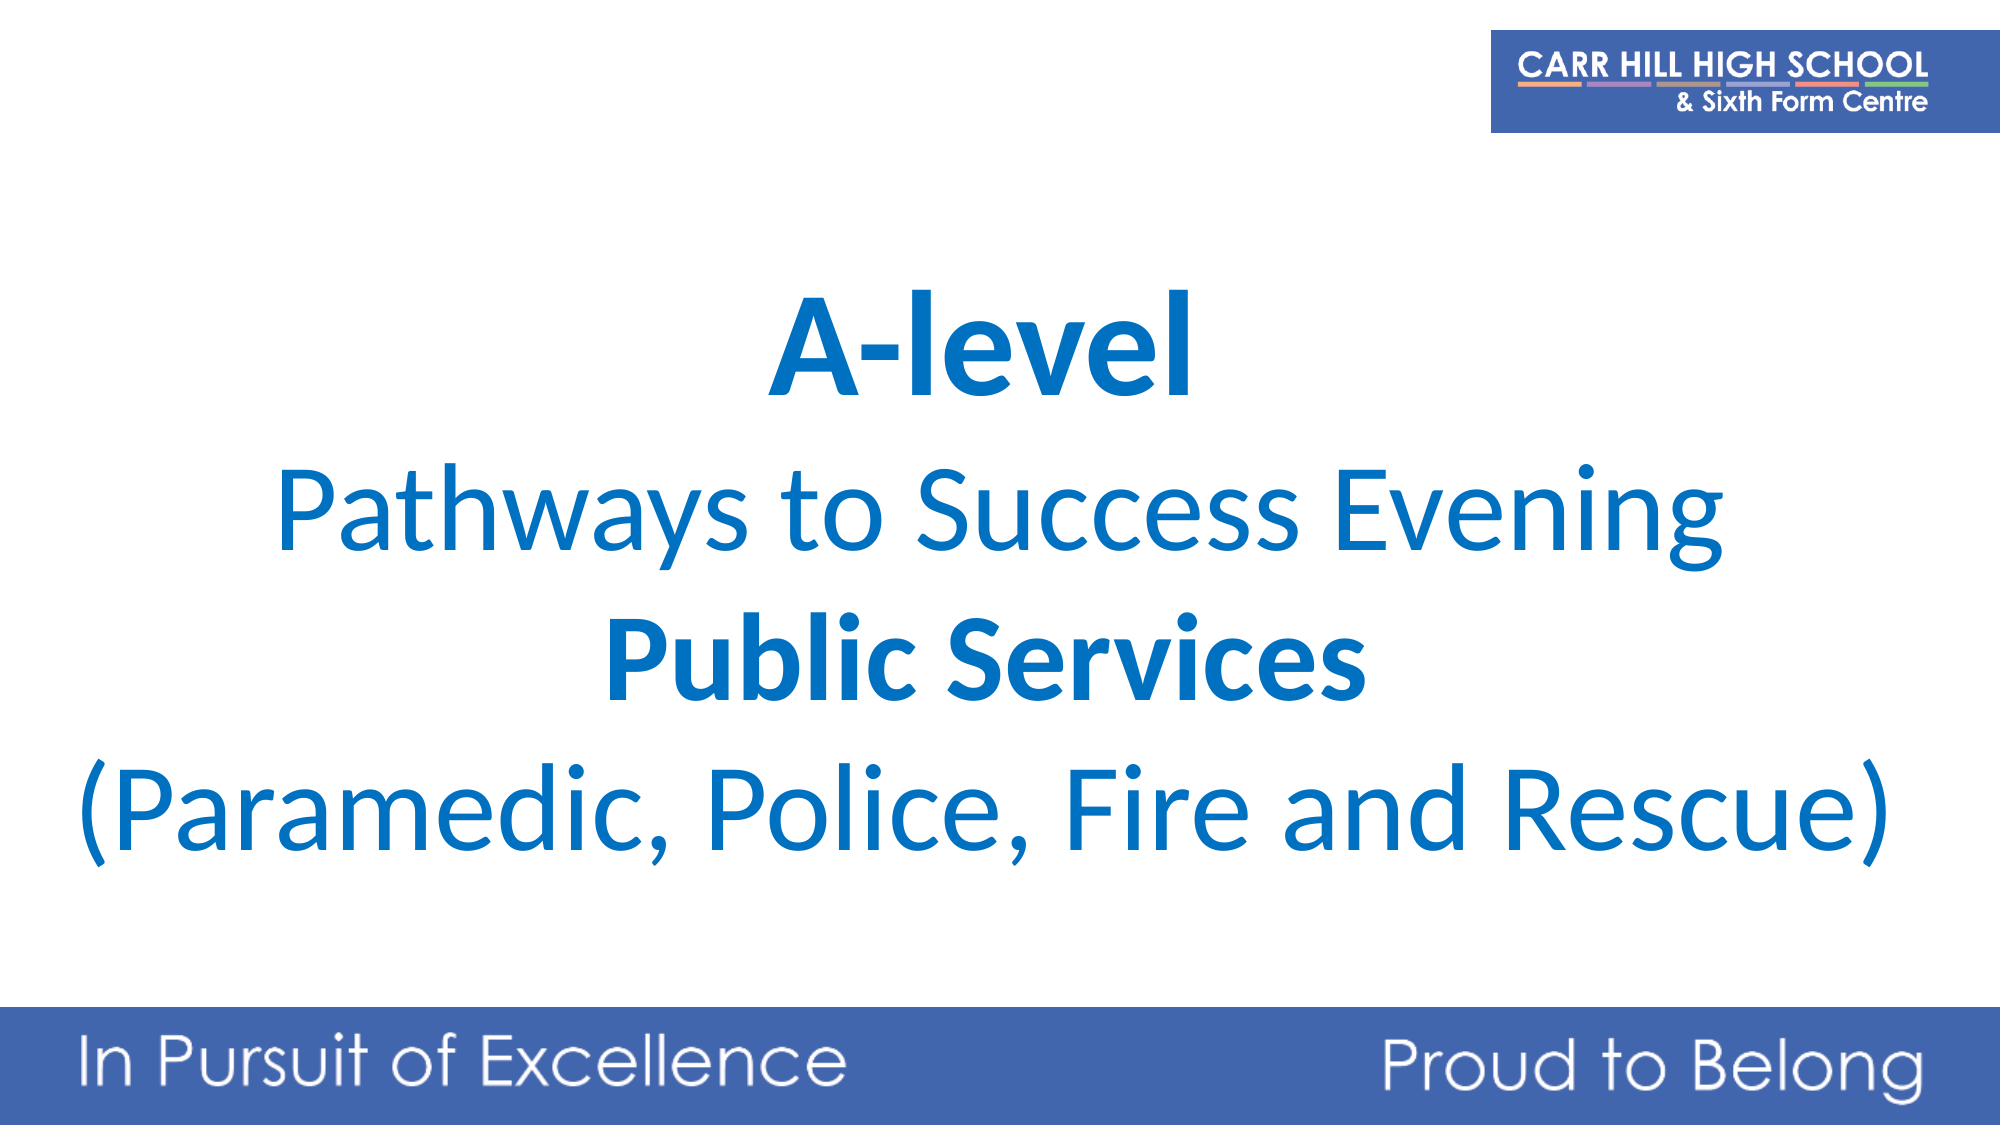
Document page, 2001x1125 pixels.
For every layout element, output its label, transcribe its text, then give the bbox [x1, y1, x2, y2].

picture [0, 1007, 2000, 1125]
text_box A-level Pathways to Success Evening Public Services (Paramedic, Police, Fire and Rescue) [0, 237, 2000, 883]
picture [1491, 30, 2000, 133]
